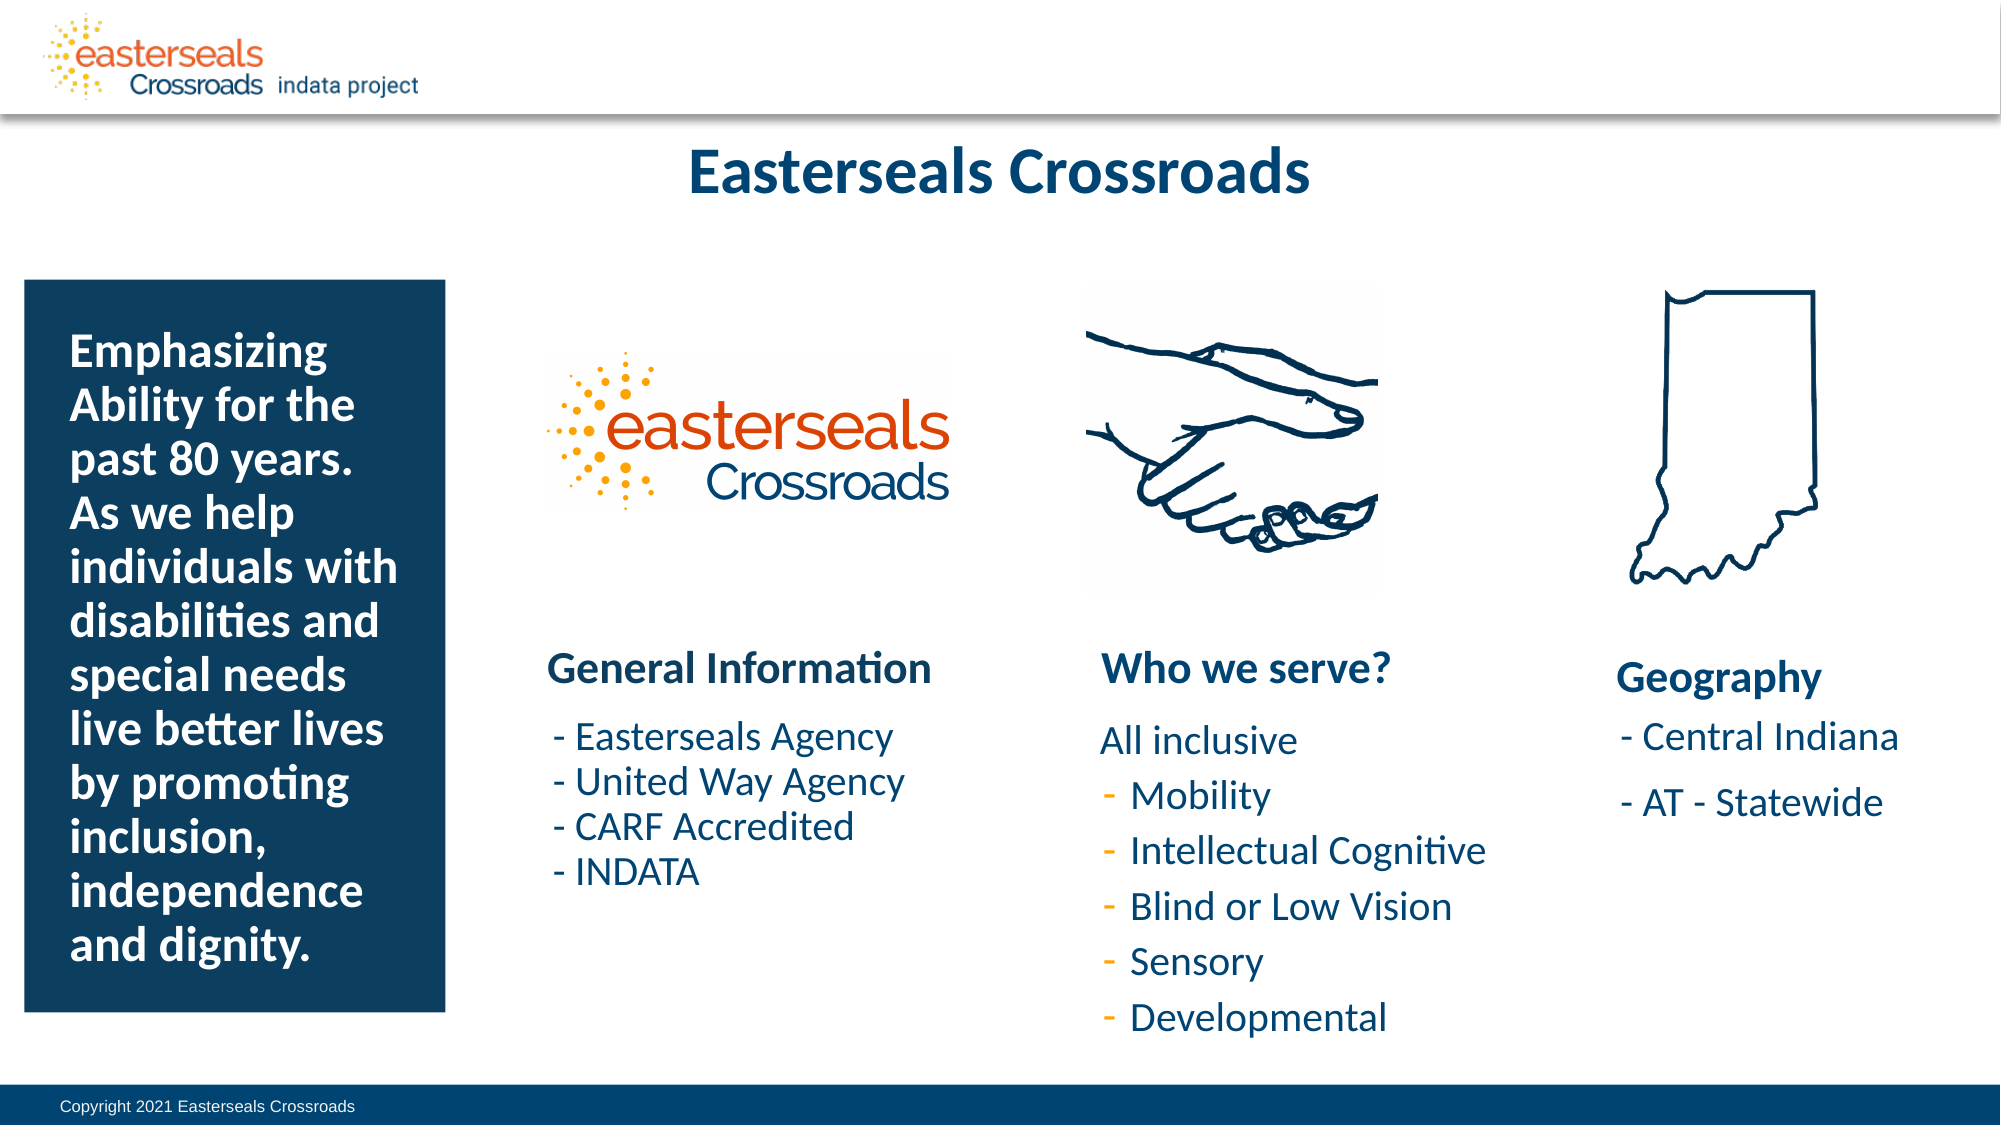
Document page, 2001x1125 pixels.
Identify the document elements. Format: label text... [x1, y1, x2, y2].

picture [1085, 286, 1378, 597]
picture [1615, 247, 1822, 627]
list General Information [532, 636, 1004, 714]
list - Easterseals Agency - United Way Agency - CARF Accredited - INDATA [530, 707, 967, 922]
list Geography [1601, 646, 1933, 723]
picture [547, 352, 949, 510]
title Easterseals Crossroads [46, 128, 1954, 214]
list All inclusive Mobility Intellectual Cognitive Blind or Low Vision Sensory Developmental [1084, 710, 1685, 1125]
list Who we serve? [1086, 636, 1521, 710]
list Emphasizing Ability for the past 80 years. As we help individuals with disabilities and special needs live better lives by promoting inclusion, independence and dignity. [24, 279, 446, 1013]
list - Central Indiana - AT - Statewide [1605, 707, 1976, 922]
picture [43, 13, 418, 100]
